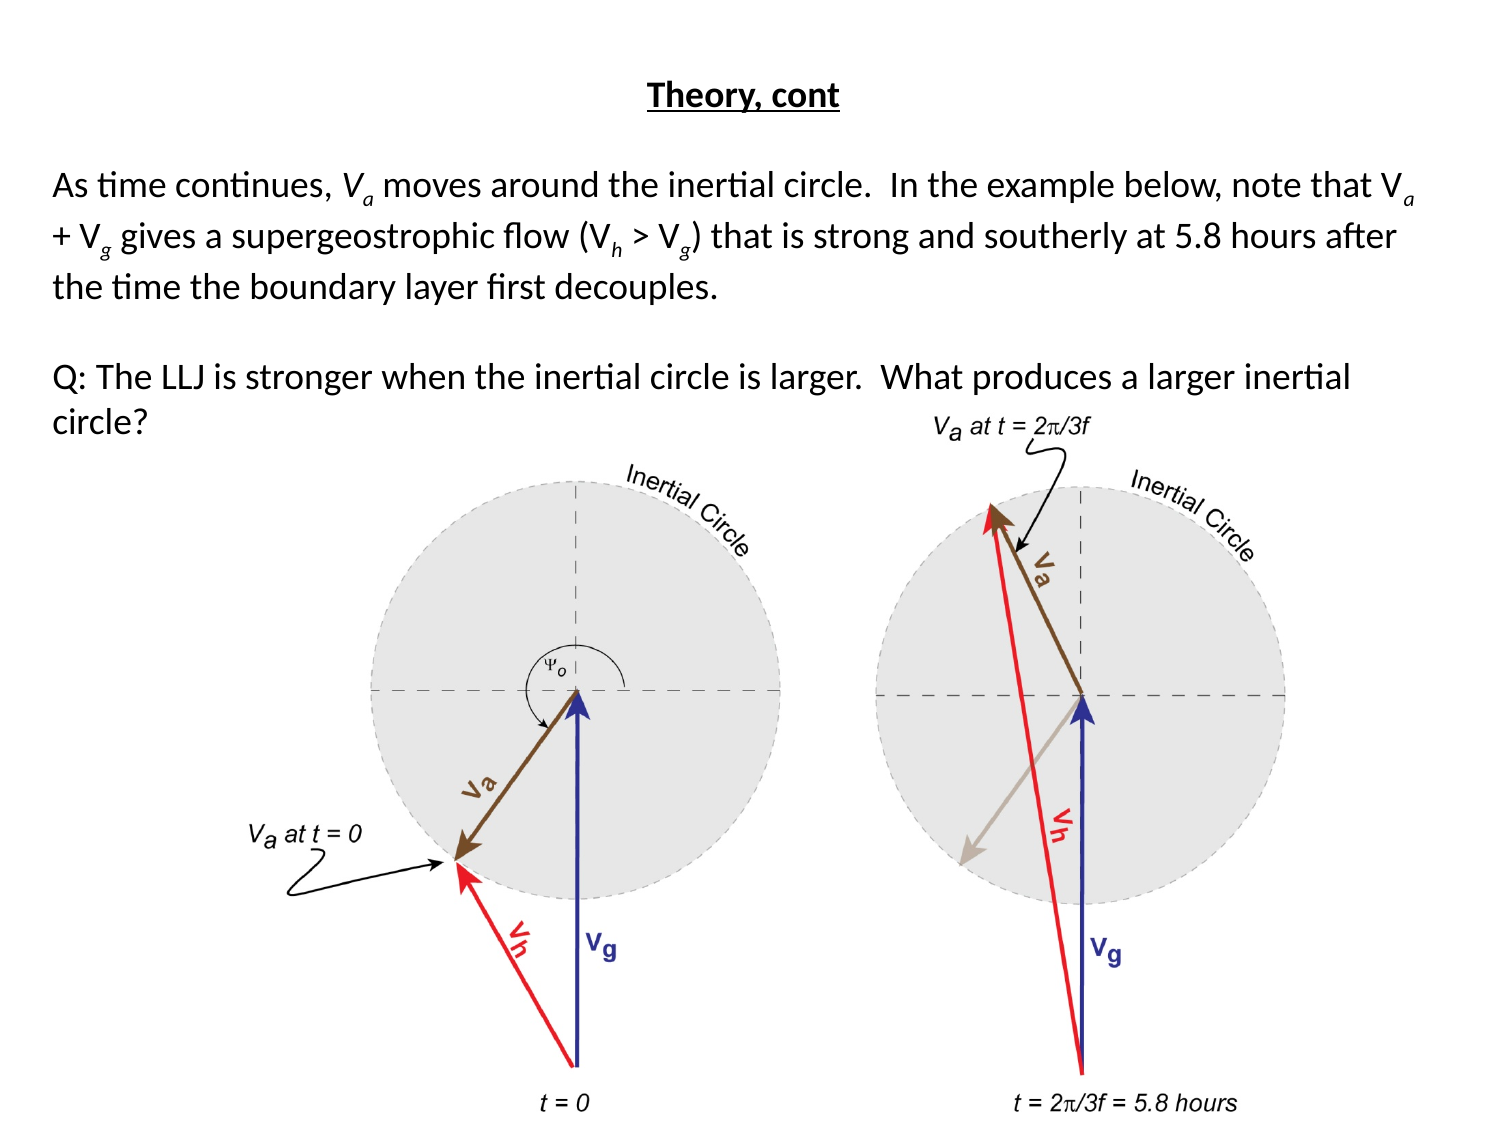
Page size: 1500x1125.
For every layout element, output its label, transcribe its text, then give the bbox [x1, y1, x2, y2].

text_box Theory, cont As time continues, Va moves around the inertial circle. In the example below, note that Va + Vg gives a supergeostrophic flow (Vh > Vg) that is strong and southerly at 5.8 hours after the time the boundary layer first decouples. Q: The LLJ is stronger when the inertial circle is larger. What produces a larger inertial circle? [37, 62, 1450, 450]
picture [246, 412, 1288, 1119]
